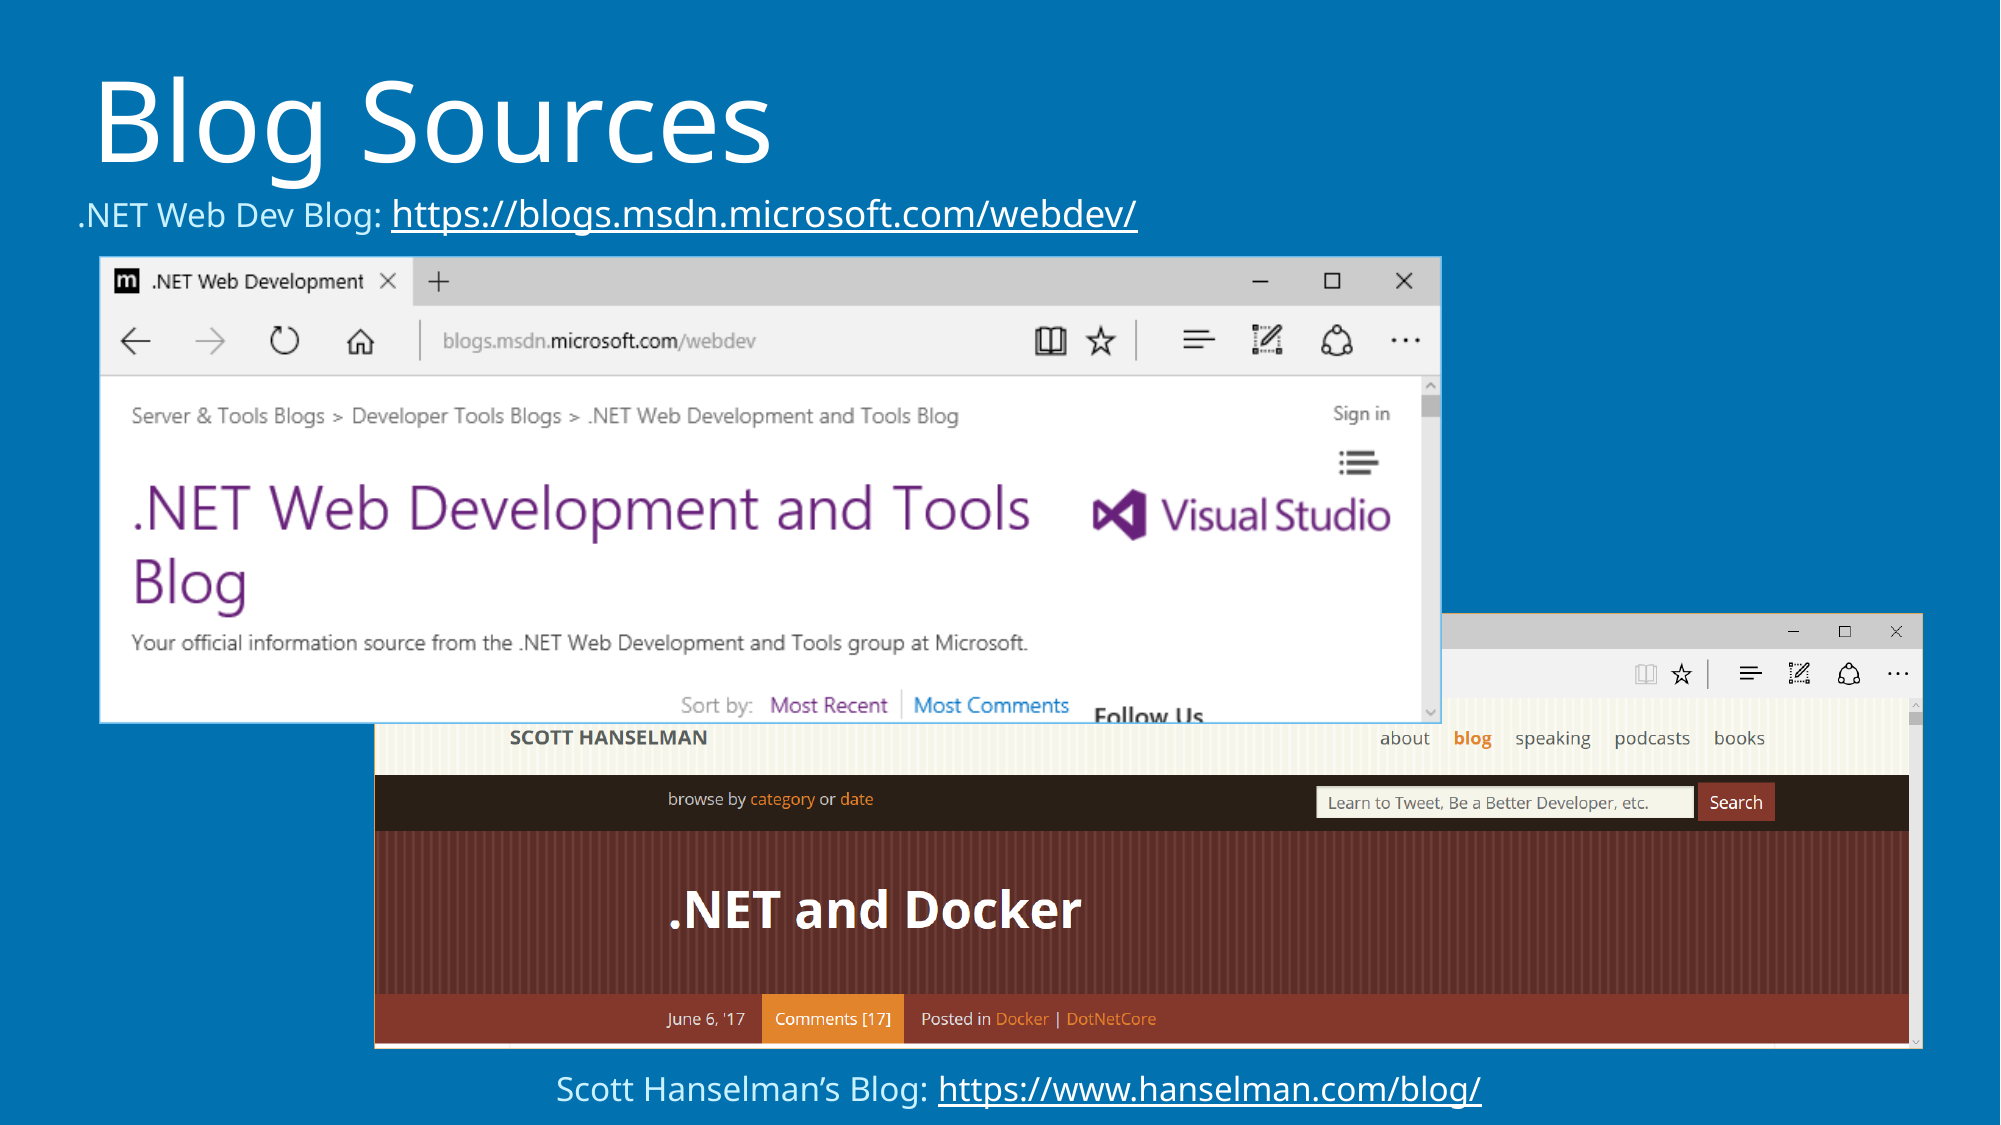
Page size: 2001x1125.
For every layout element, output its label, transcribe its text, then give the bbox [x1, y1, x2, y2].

title Blog Sources [76, 17, 1894, 235]
text_box .NET Web Dev Blog: https://blogs.msdn.microsoft.com/webdev/ [47, 168, 1177, 259]
text_box Scott Hanselman’s Blog: https://www.hanselman.com/blog/ [526, 1049, 1521, 1125]
picture [99, 256, 1923, 1049]
